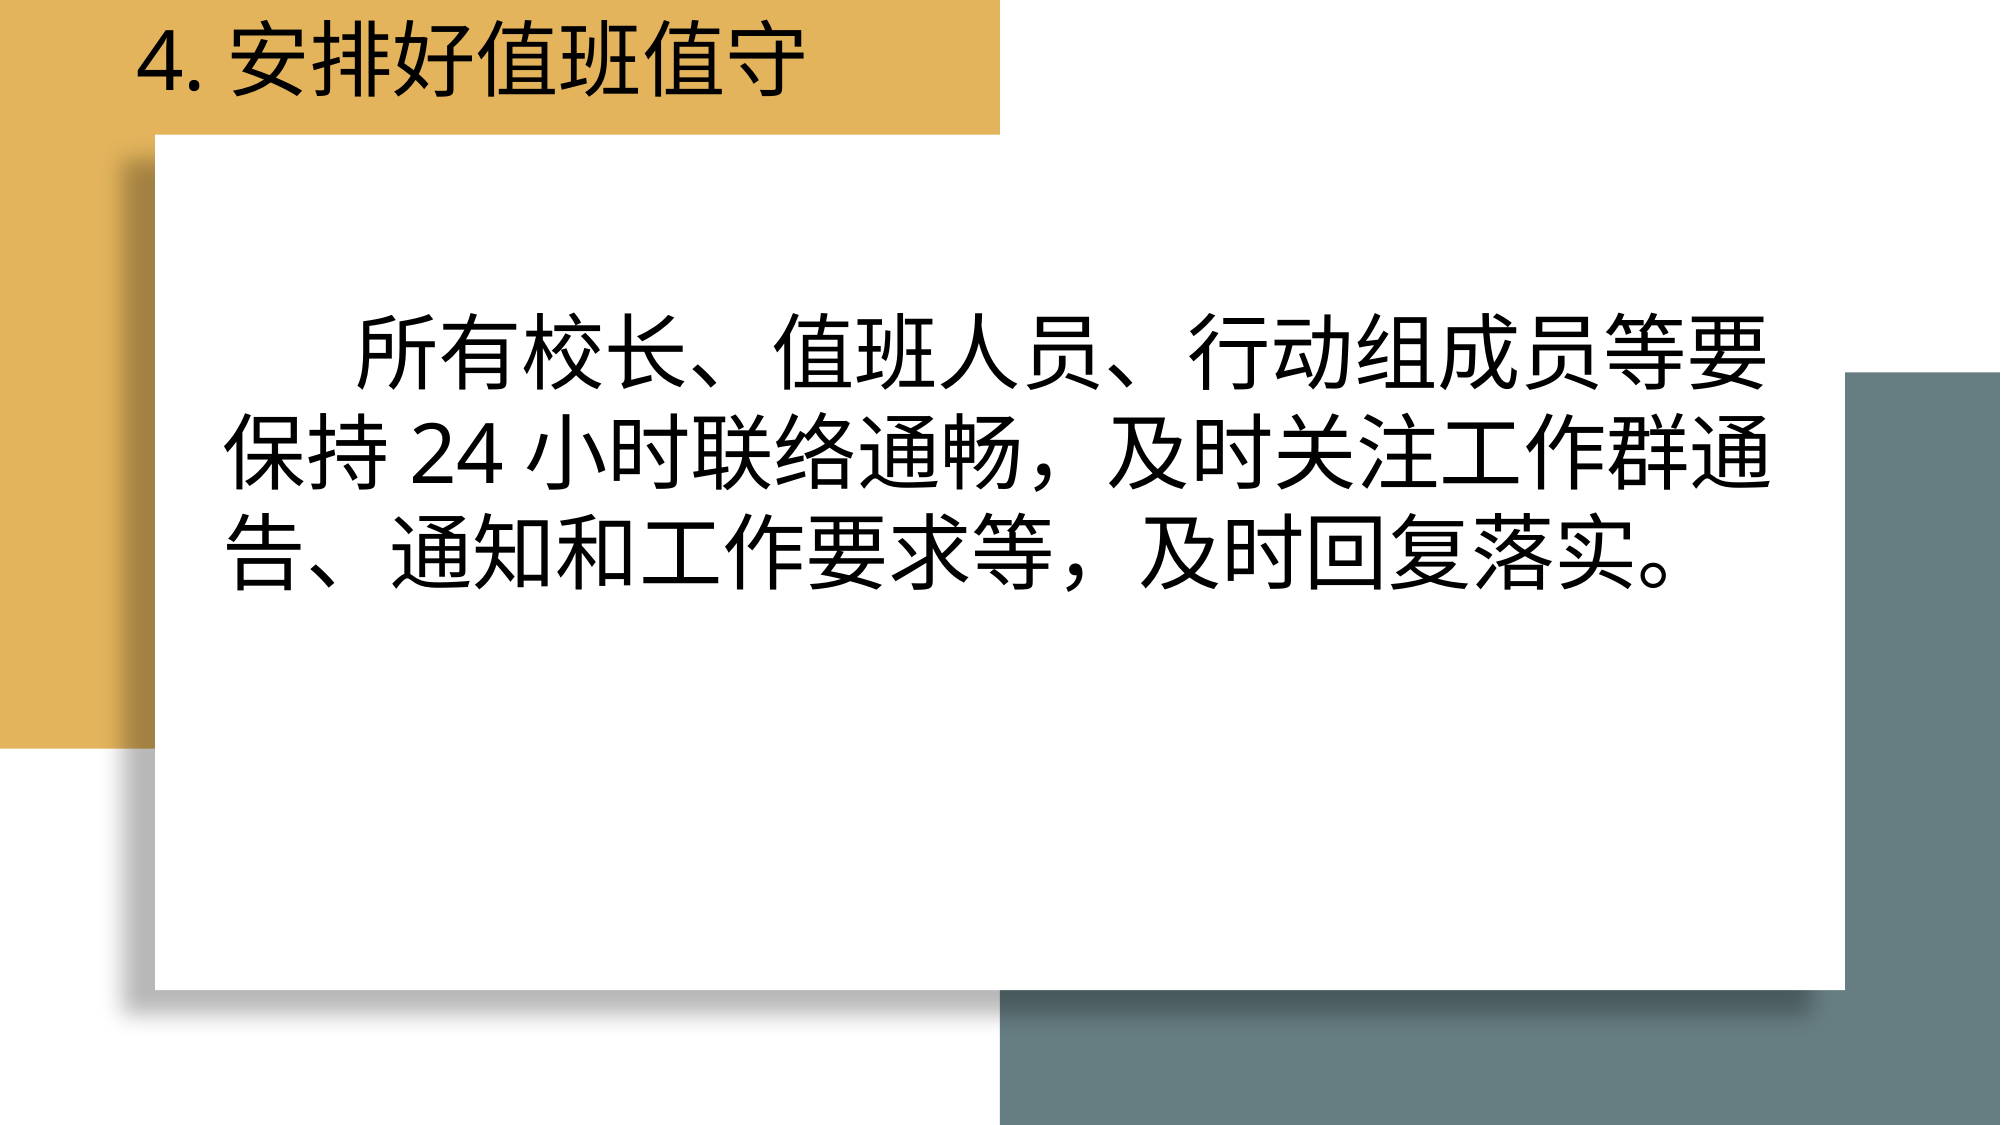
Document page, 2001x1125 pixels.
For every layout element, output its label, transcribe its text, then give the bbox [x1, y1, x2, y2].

text_box 所有校长、值班人员、行动组成员等要保持24小时联络通畅，及时关注工作群通告、通知和工作要求等，及时回复落实。 [208, 293, 1861, 608]
text_box 4.安排好值班值守 [121, 0, 1071, 115]
